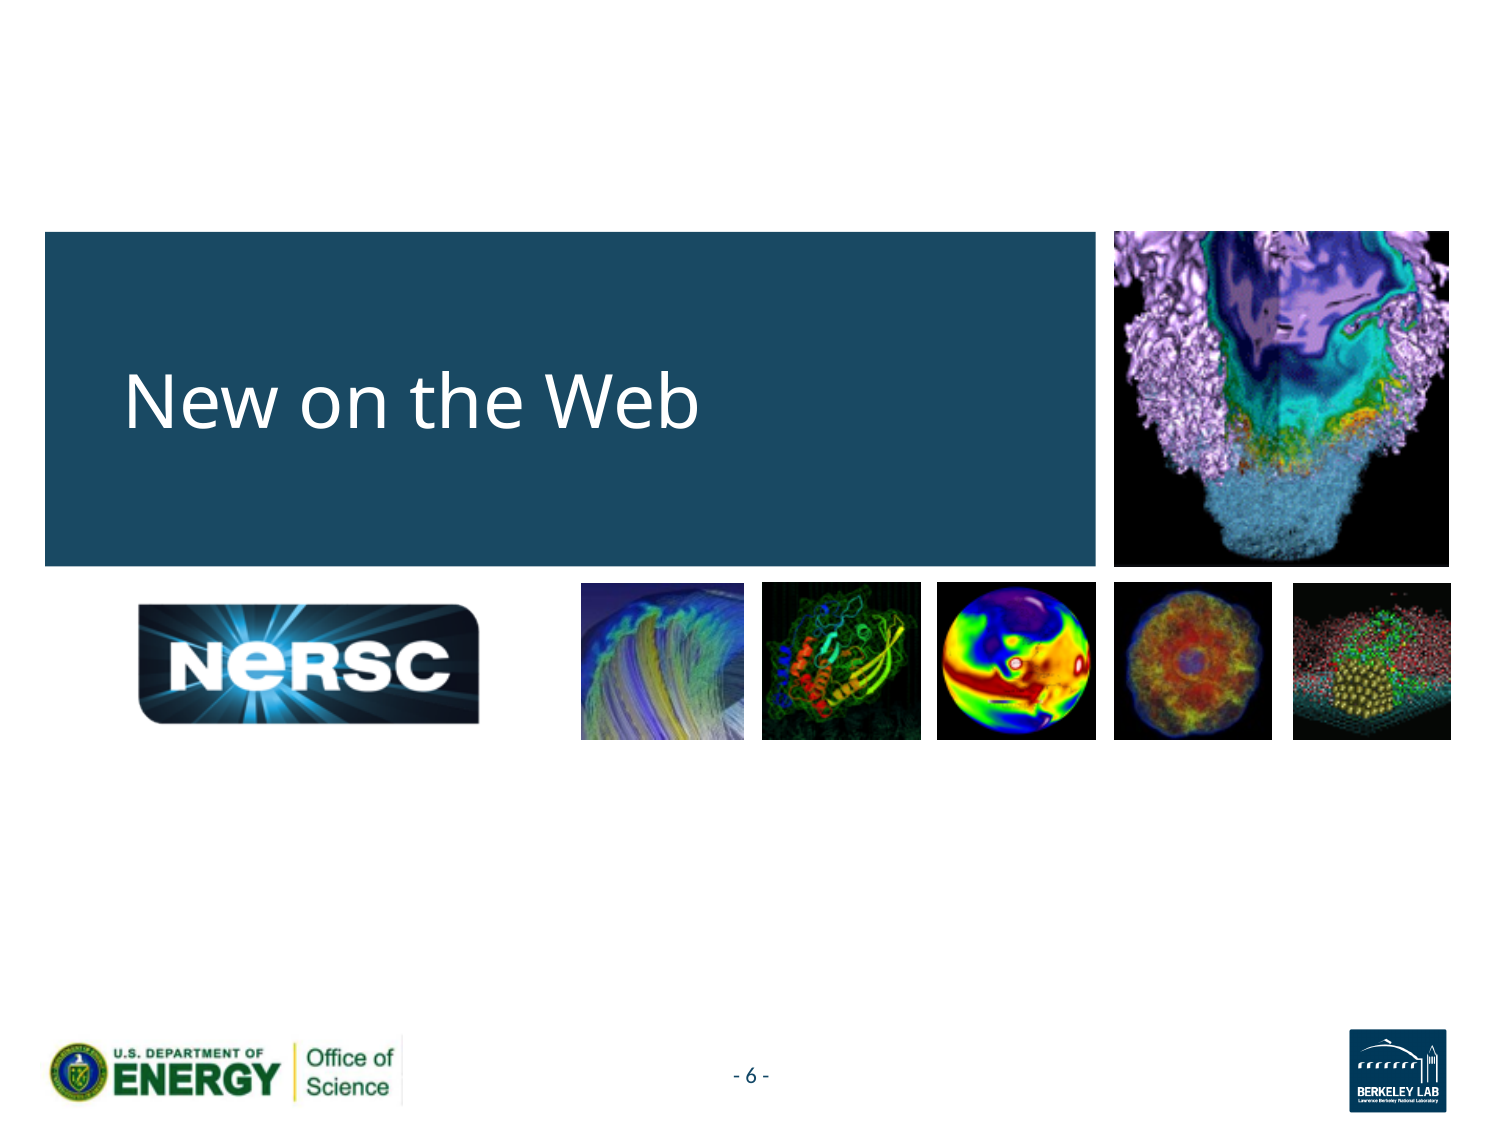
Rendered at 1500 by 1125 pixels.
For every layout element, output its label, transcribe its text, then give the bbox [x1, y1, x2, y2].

title New on the Web [107, 245, 1082, 552]
picture [1114, 231, 1449, 567]
picture [937, 582, 1096, 740]
picture [40, 1029, 403, 1113]
picture [1114, 582, 1272, 740]
picture [1293, 583, 1451, 740]
picture [762, 582, 921, 740]
picture [96, 533, 491, 799]
slide_number - 6 - [675, 1044, 828, 1105]
picture [581, 583, 744, 740]
picture [1349, 1029, 1447, 1113]
